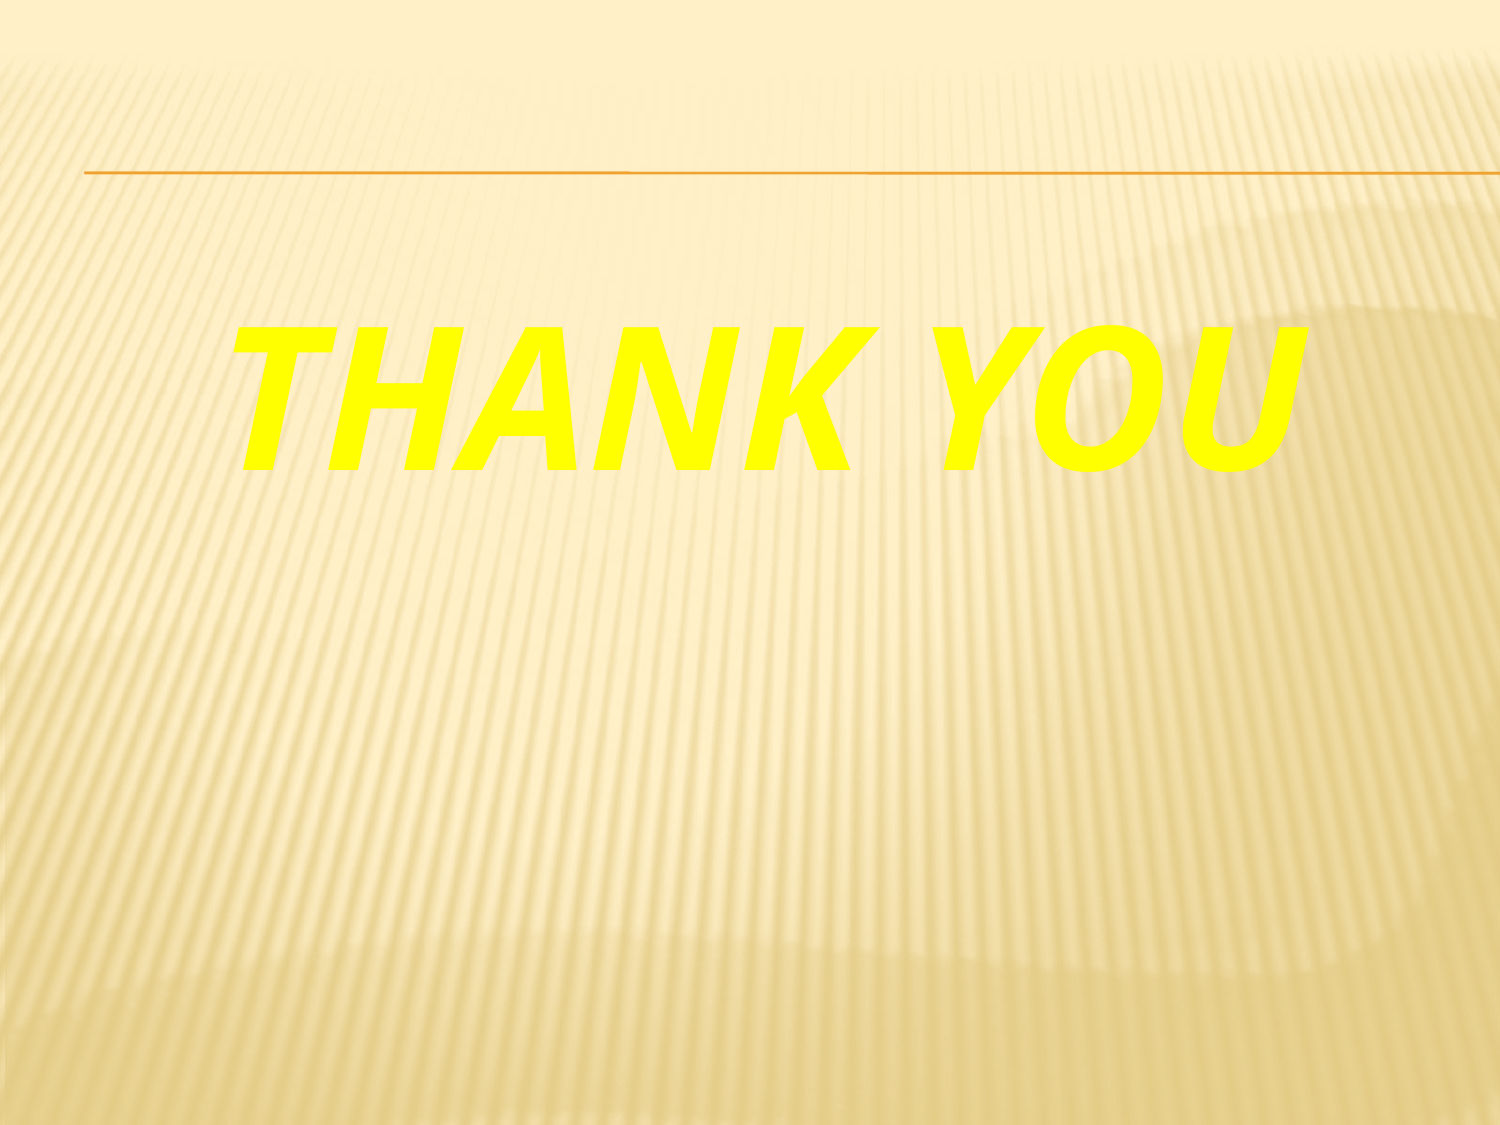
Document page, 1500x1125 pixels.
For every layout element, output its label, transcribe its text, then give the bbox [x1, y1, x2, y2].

list THANK YOU [75, 262, 1450, 713]
